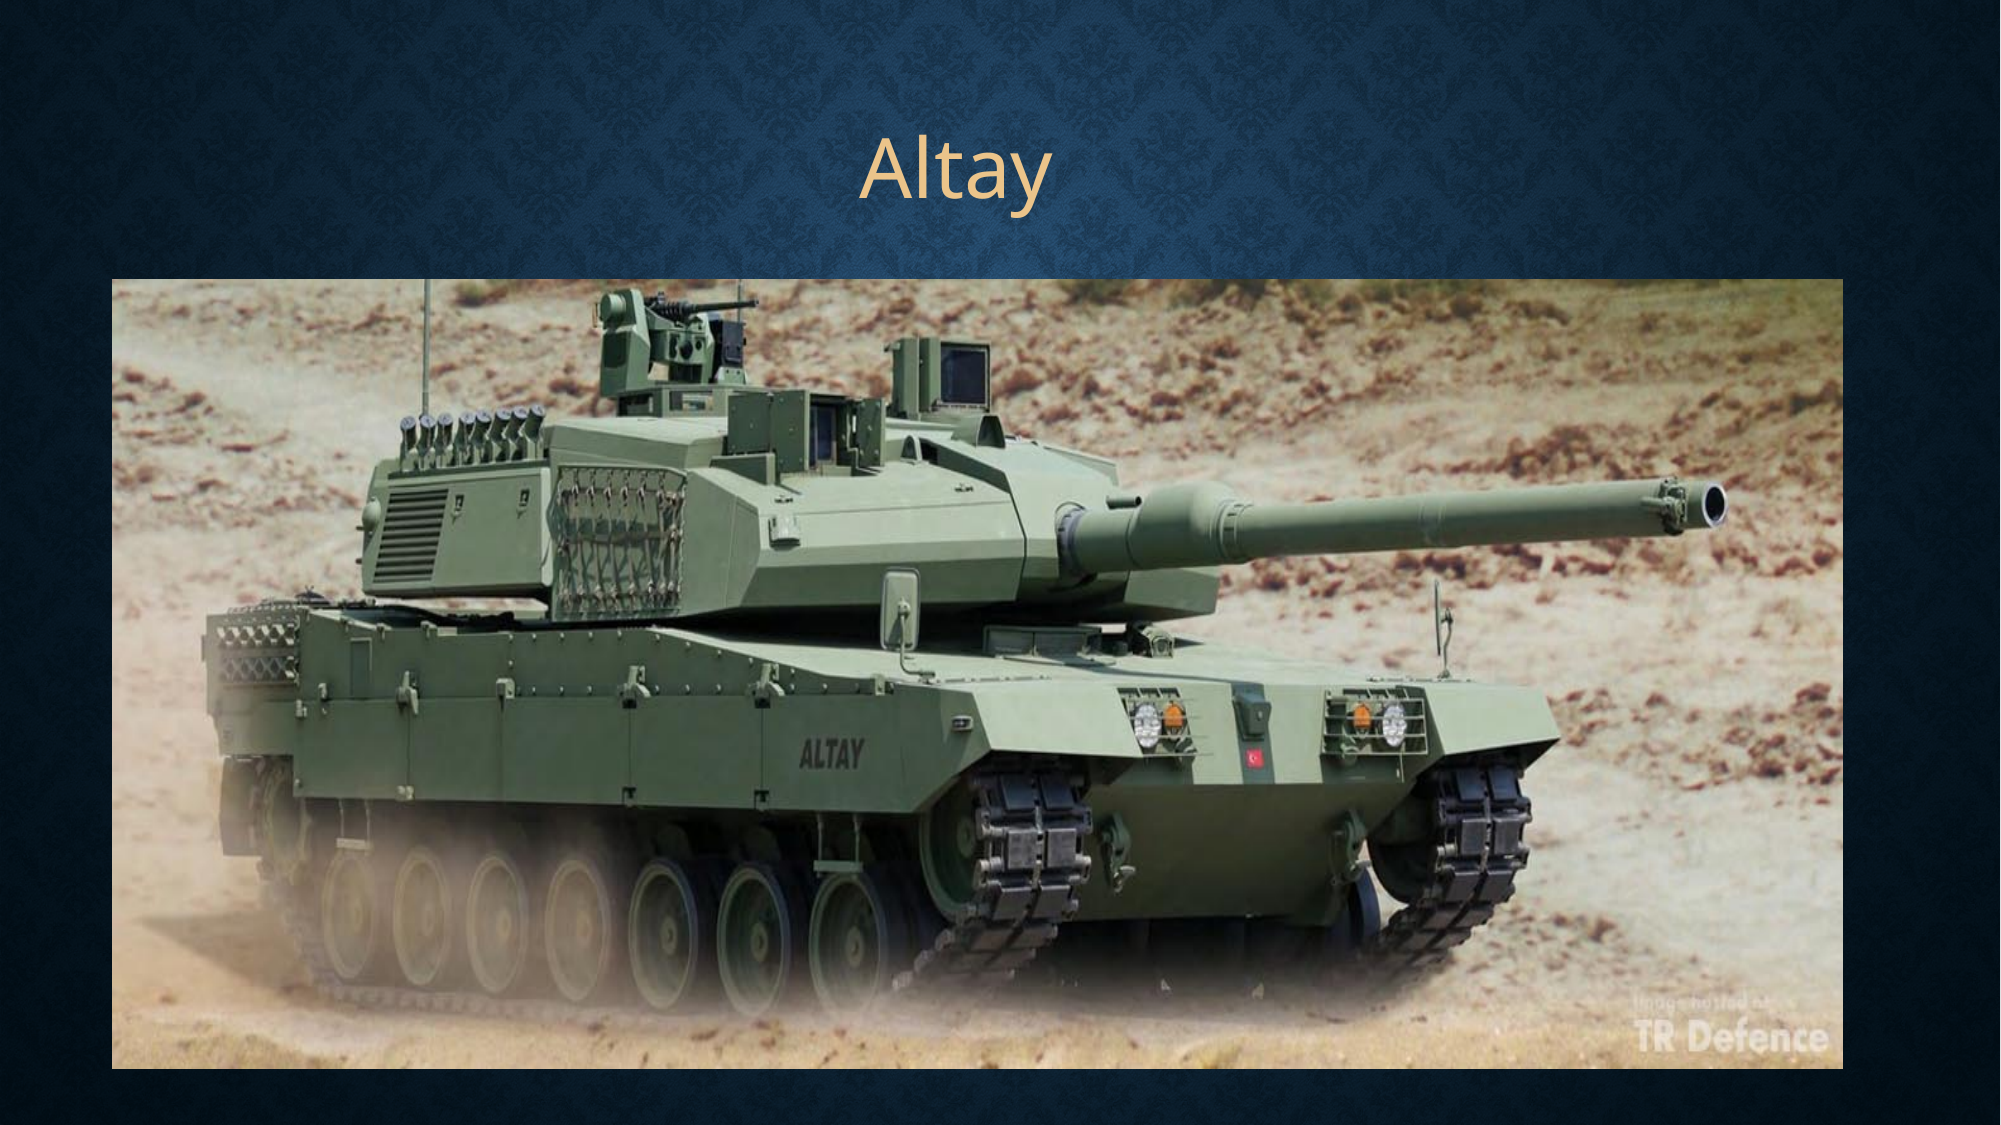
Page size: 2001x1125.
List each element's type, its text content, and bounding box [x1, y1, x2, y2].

text_box Altay [844, 107, 1143, 223]
picture [111, 279, 1843, 1070]
